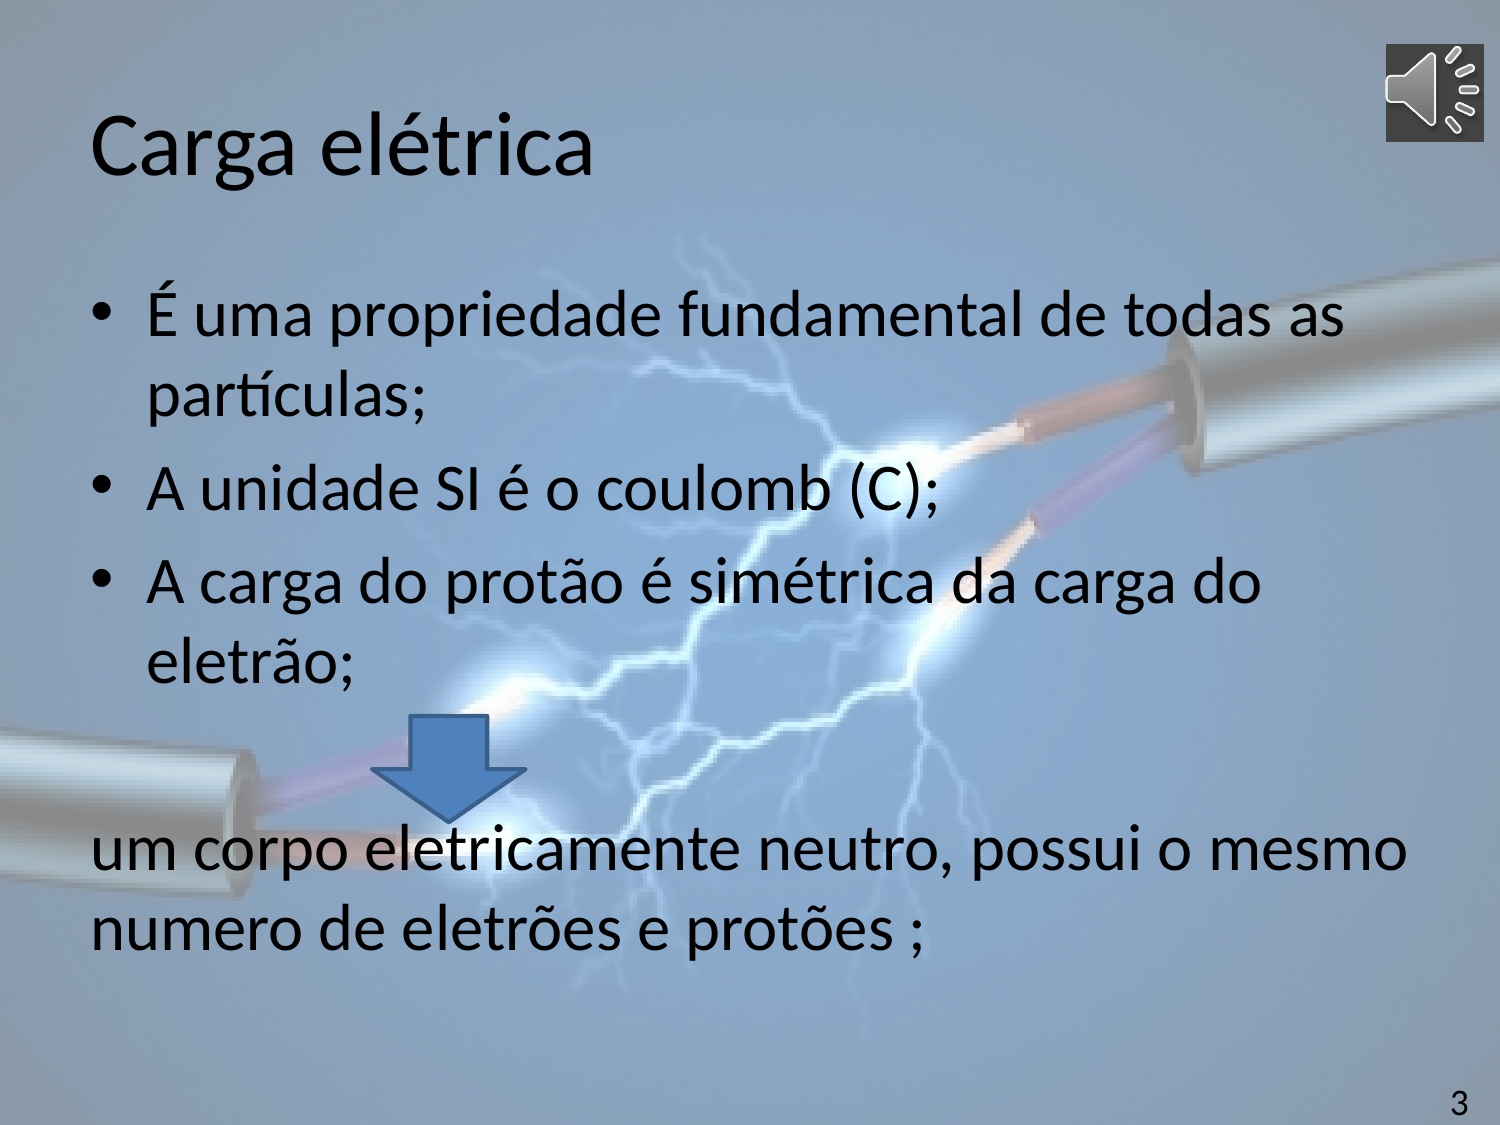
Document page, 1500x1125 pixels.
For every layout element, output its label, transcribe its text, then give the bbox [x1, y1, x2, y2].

list É uma propriedade fundamental de todas as partículas; A unidade SI é o coulomb (C); A carga do protão é simétrica da carga do eletrão; um corpo eletricamente neutro, possui o mesmo numero de eletrões e protões ; [75, 262, 1425, 1005]
text_box 3 [1435, 1070, 1471, 1125]
picture [1384, 42, 1486, 143]
text_box [370, 713, 528, 825]
title Carga elétrica [75, 45, 1425, 233]
